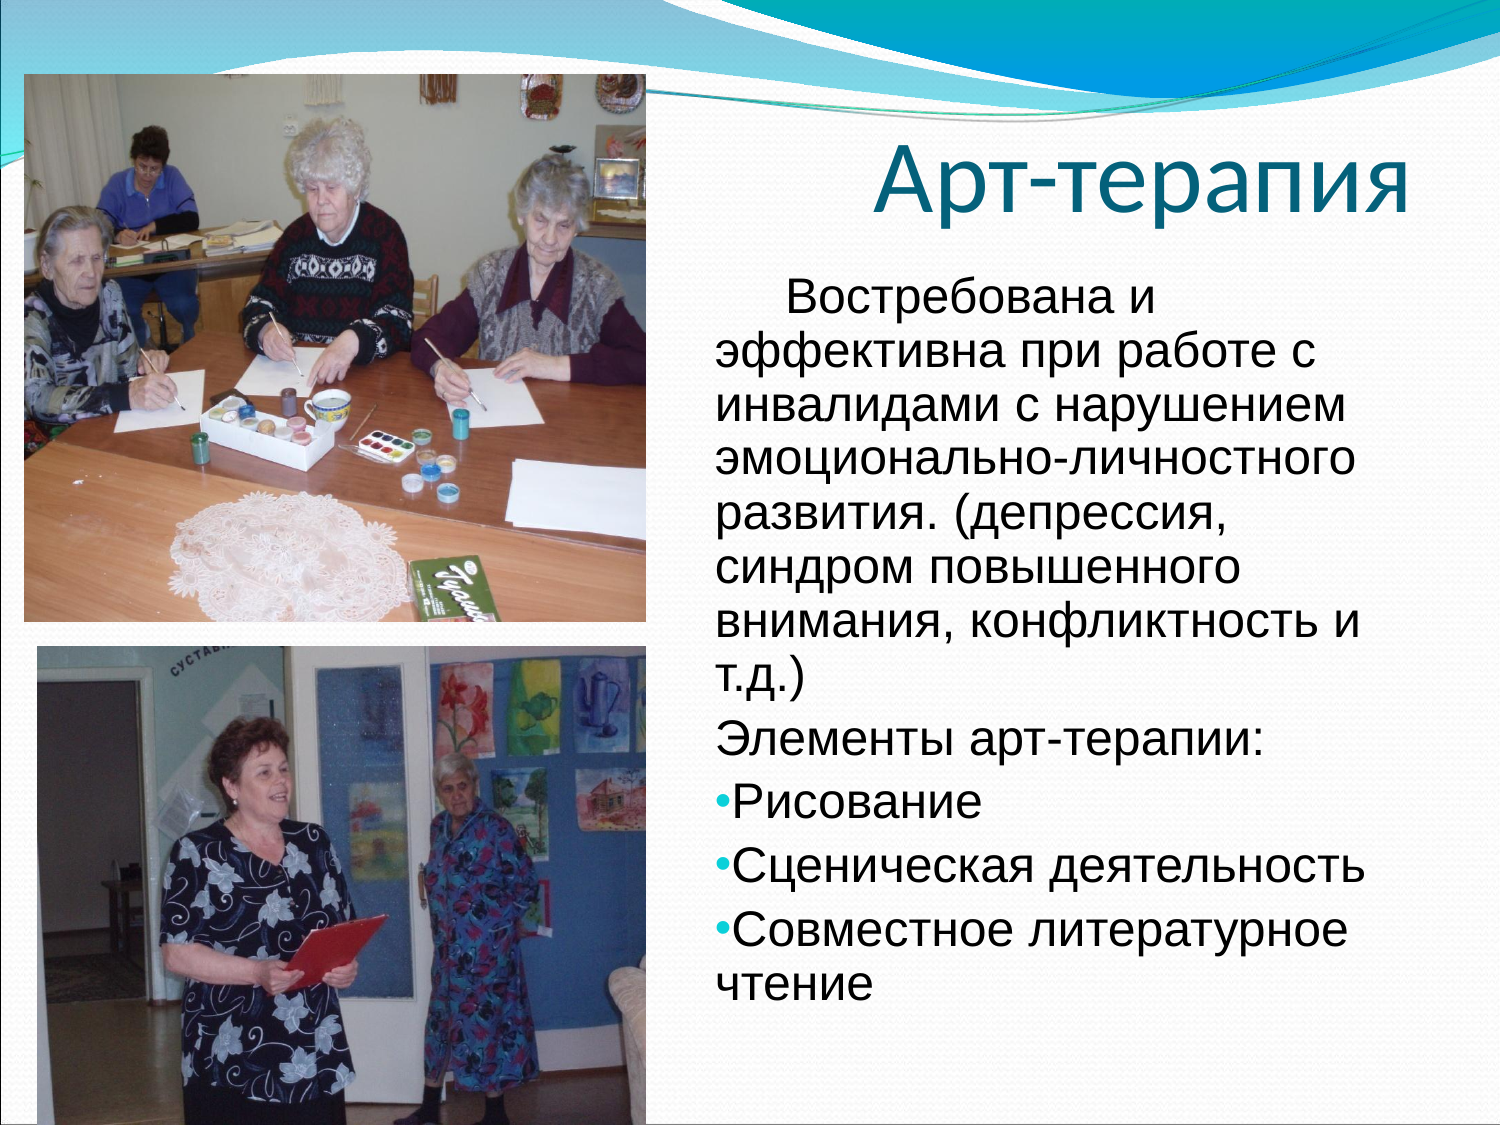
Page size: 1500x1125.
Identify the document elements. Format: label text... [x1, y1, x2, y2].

list Востребована и эффективна при работе с инвалидами с нарушением эмоционально-личностного развития. (депрессия, синдром повышенного внимания, конфликтность и т.д.) Элементы арт-терапии: Рисование Сценическая деятельность Совместное литературное чтение [699, 262, 1425, 1075]
picture [0, 0, 1500, 1125]
title Арт-терапия [75, 45, 1425, 234]
